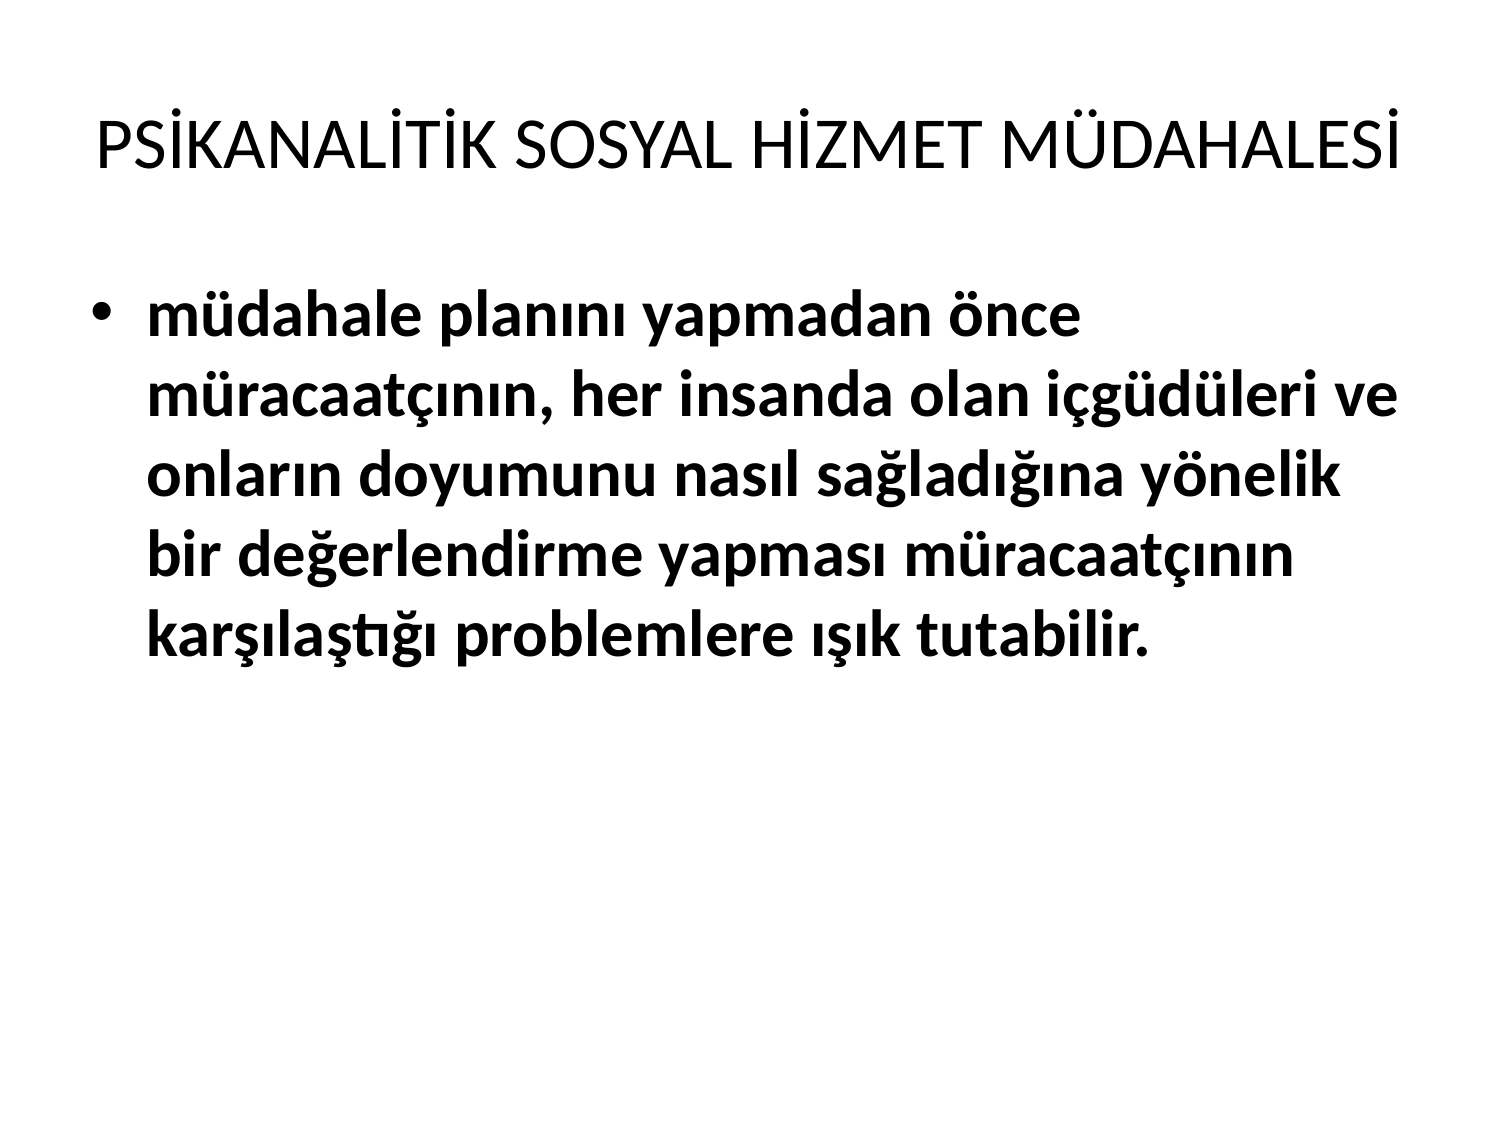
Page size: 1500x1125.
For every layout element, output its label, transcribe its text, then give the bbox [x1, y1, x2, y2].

title PSİKANALİTİK SOSYAL HİZMET MÜDAHALESİ [75, 45, 1425, 233]
list müdahale planını yapmadan önce müracaatçının, her insanda olan içgüdüleri ve onların doyumunu nasıl sağladığına yönelik bir değerlendirme yapması müracaatçının karşılaştığı problemlere ışık tutabilir. [75, 262, 1425, 1005]
